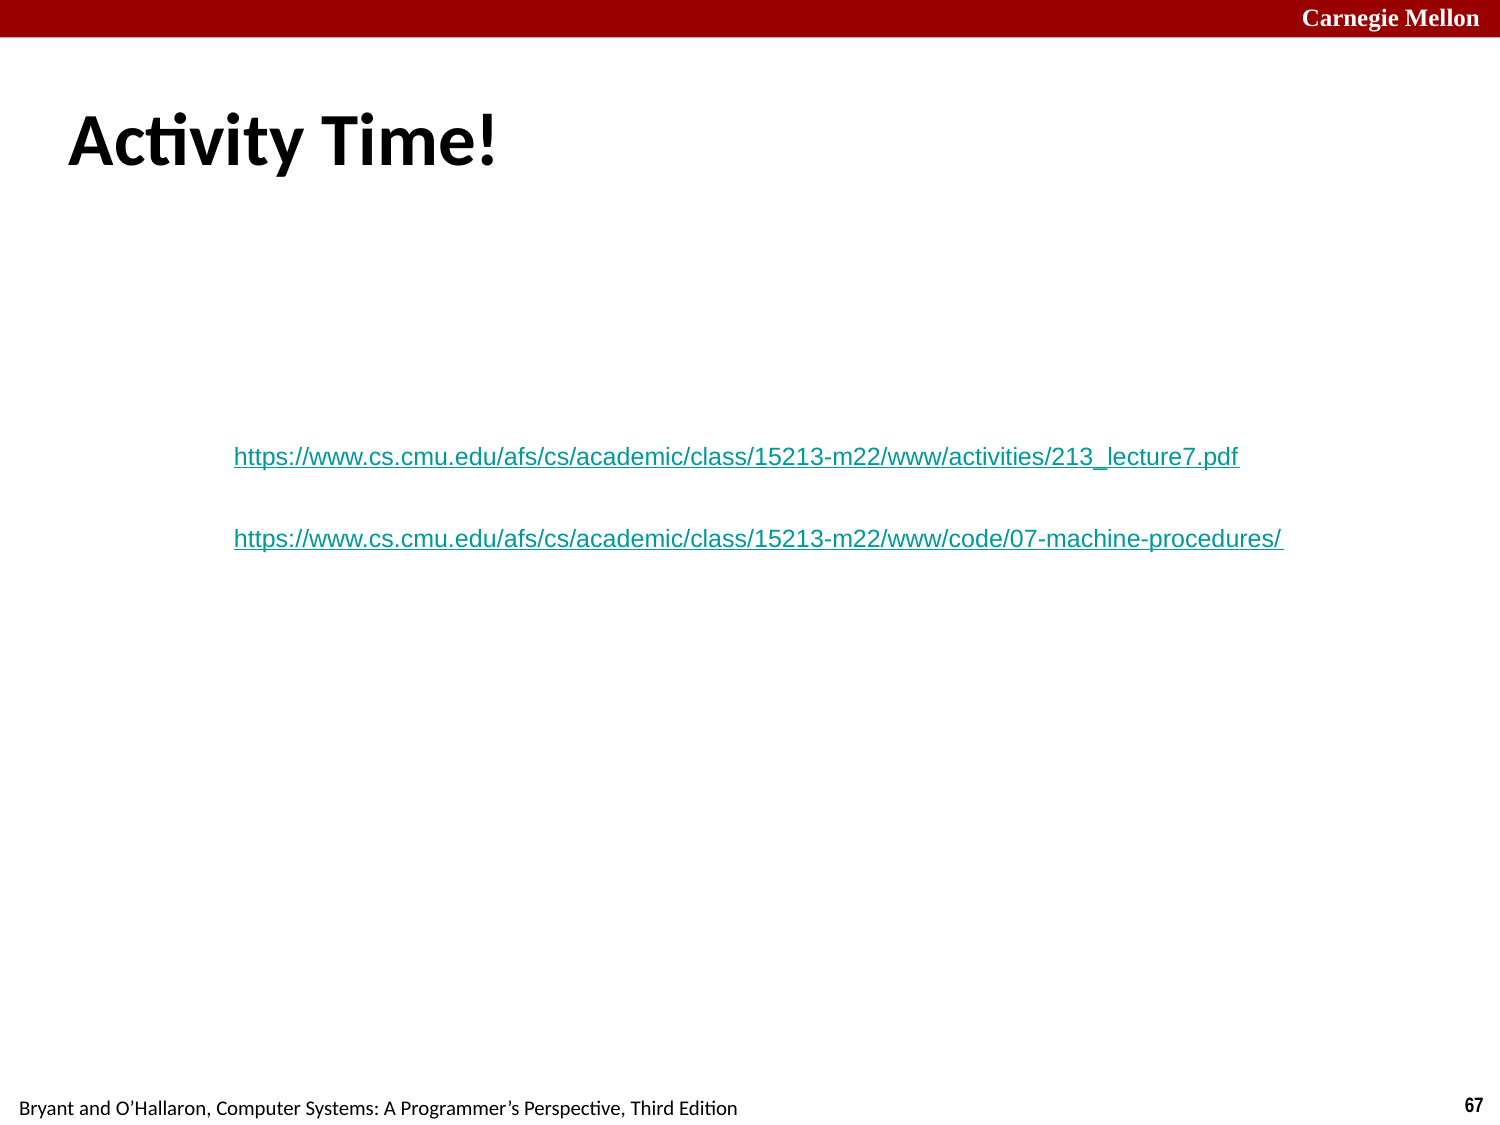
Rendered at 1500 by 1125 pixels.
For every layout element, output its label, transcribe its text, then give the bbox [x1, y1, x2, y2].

text_box https://www.cs.cmu.edu/afs/cs/academic/class/15213-m22/www/activities/213_lecture7.pdf [219, 432, 1262, 478]
title Activity Time! [62, 41, 1438, 230]
text_box https://www.cs.cmu.edu/afs/cs/academic/class/15213-m22/www/code/07-machine-procedures/ [219, 515, 1307, 560]
